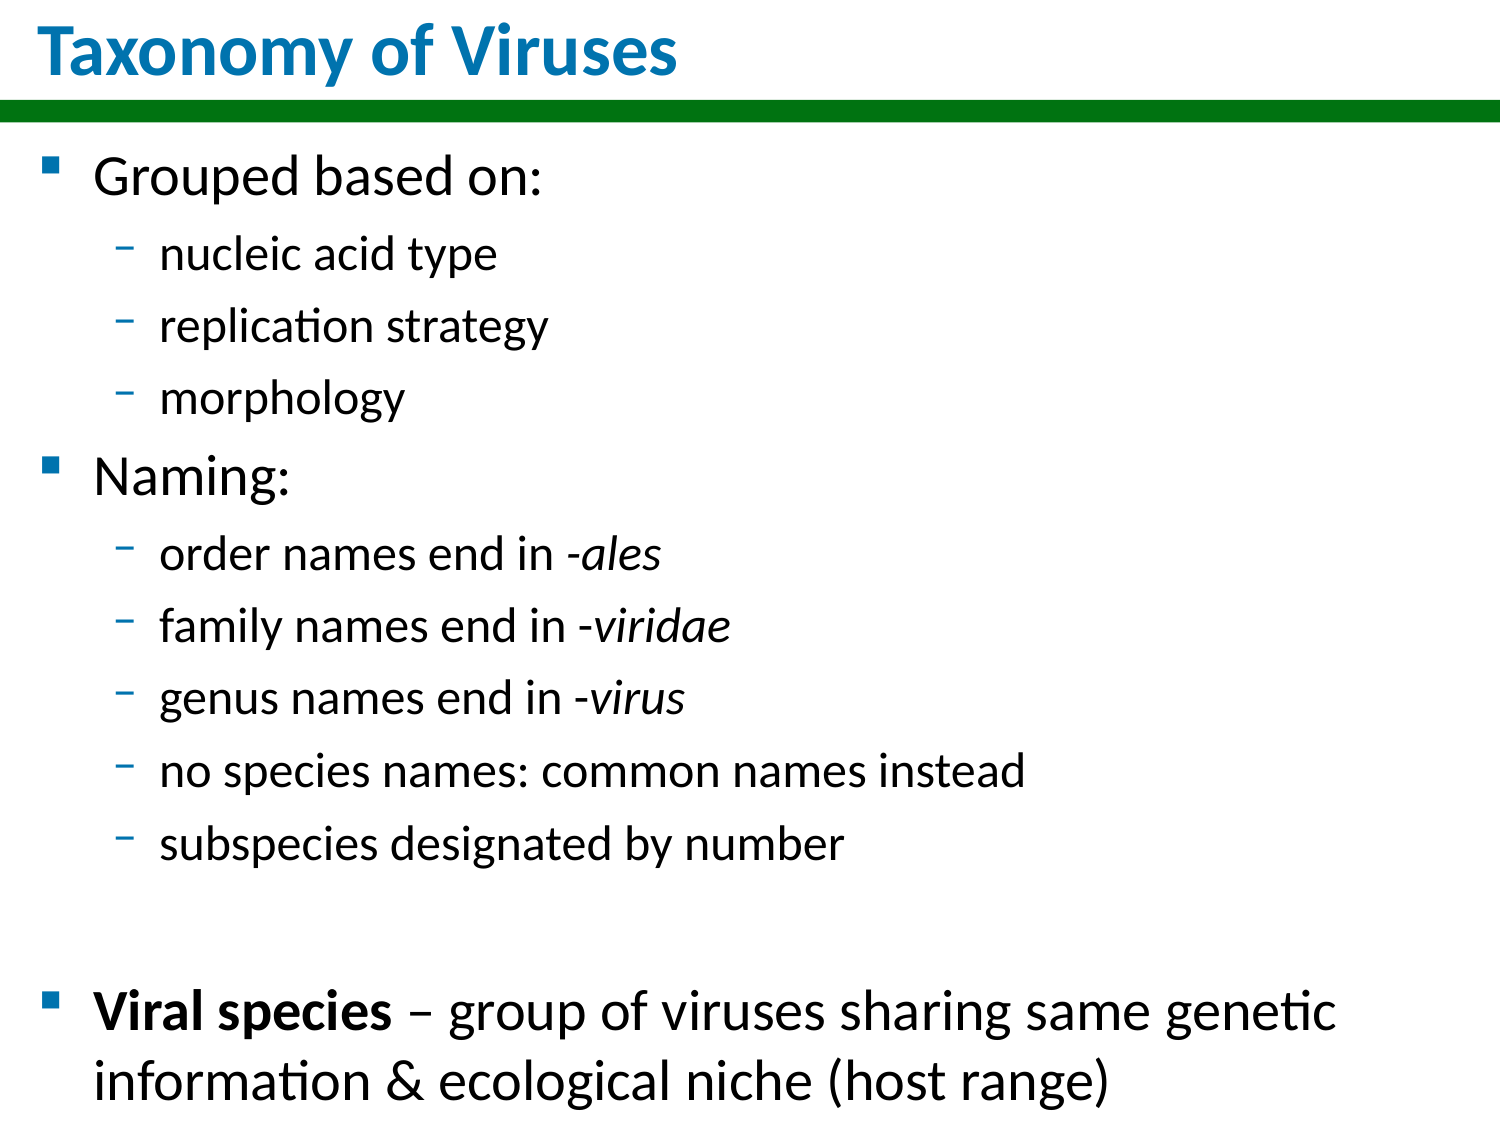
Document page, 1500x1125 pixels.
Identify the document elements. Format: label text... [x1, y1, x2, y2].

title Taxonomy of Viruses [37, 0, 1463, 113]
list Grouped based on: nucleic acid type replication strategy morphology Naming: order names end in -ales family names end in -viridae genus names end in -virus no species names: common names instead subspecies designated by number Viral species – group of viruses sharing same genetic information & ecological niche (host range) [36, 137, 1500, 1013]
